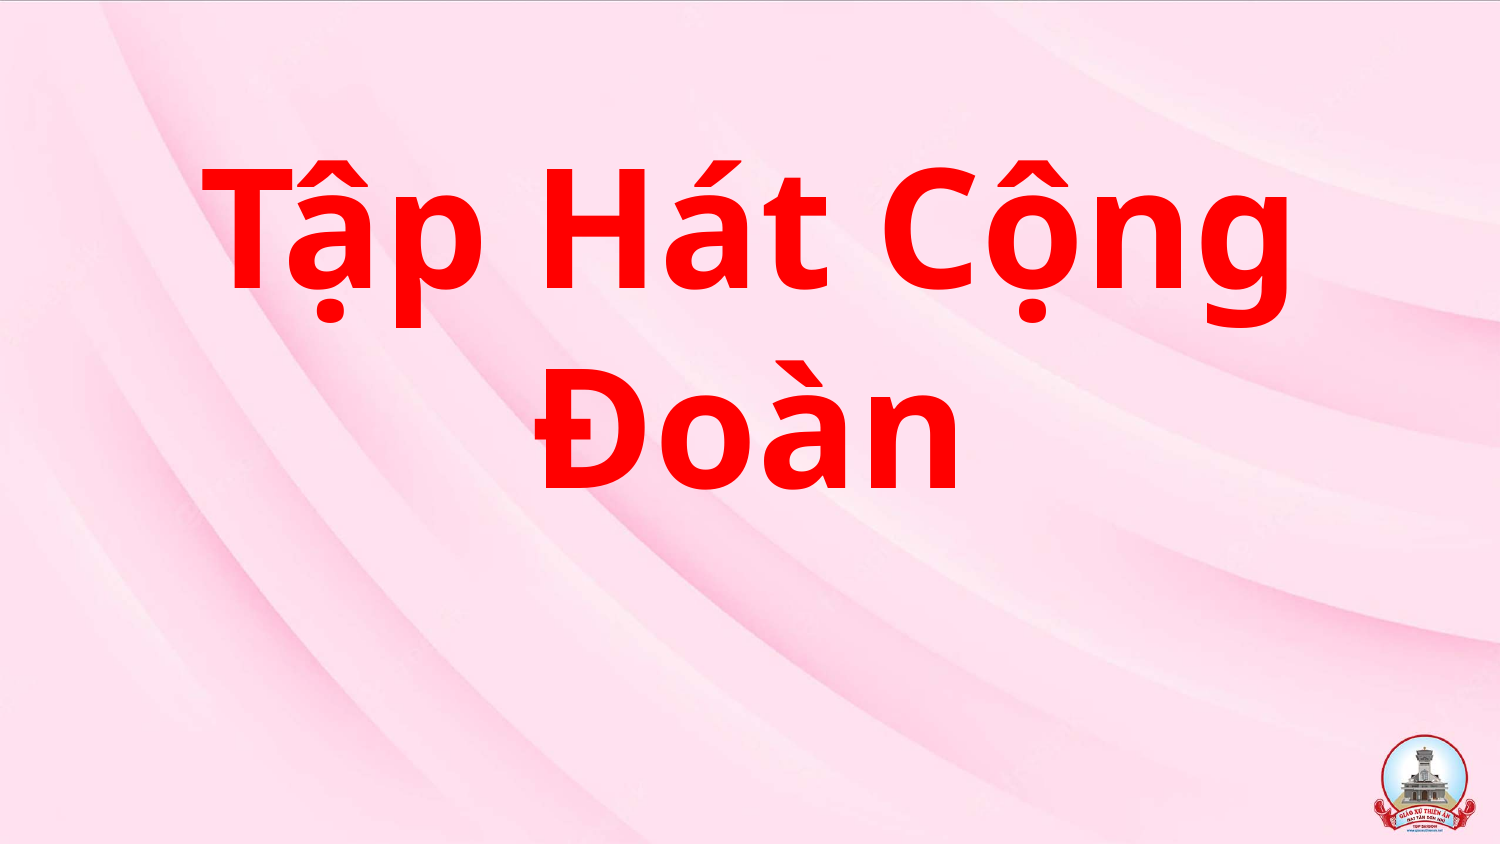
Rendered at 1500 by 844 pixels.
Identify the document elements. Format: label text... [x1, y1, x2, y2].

title Tập Hát Cộng Đoàn [0, 0, 1500, 844]
